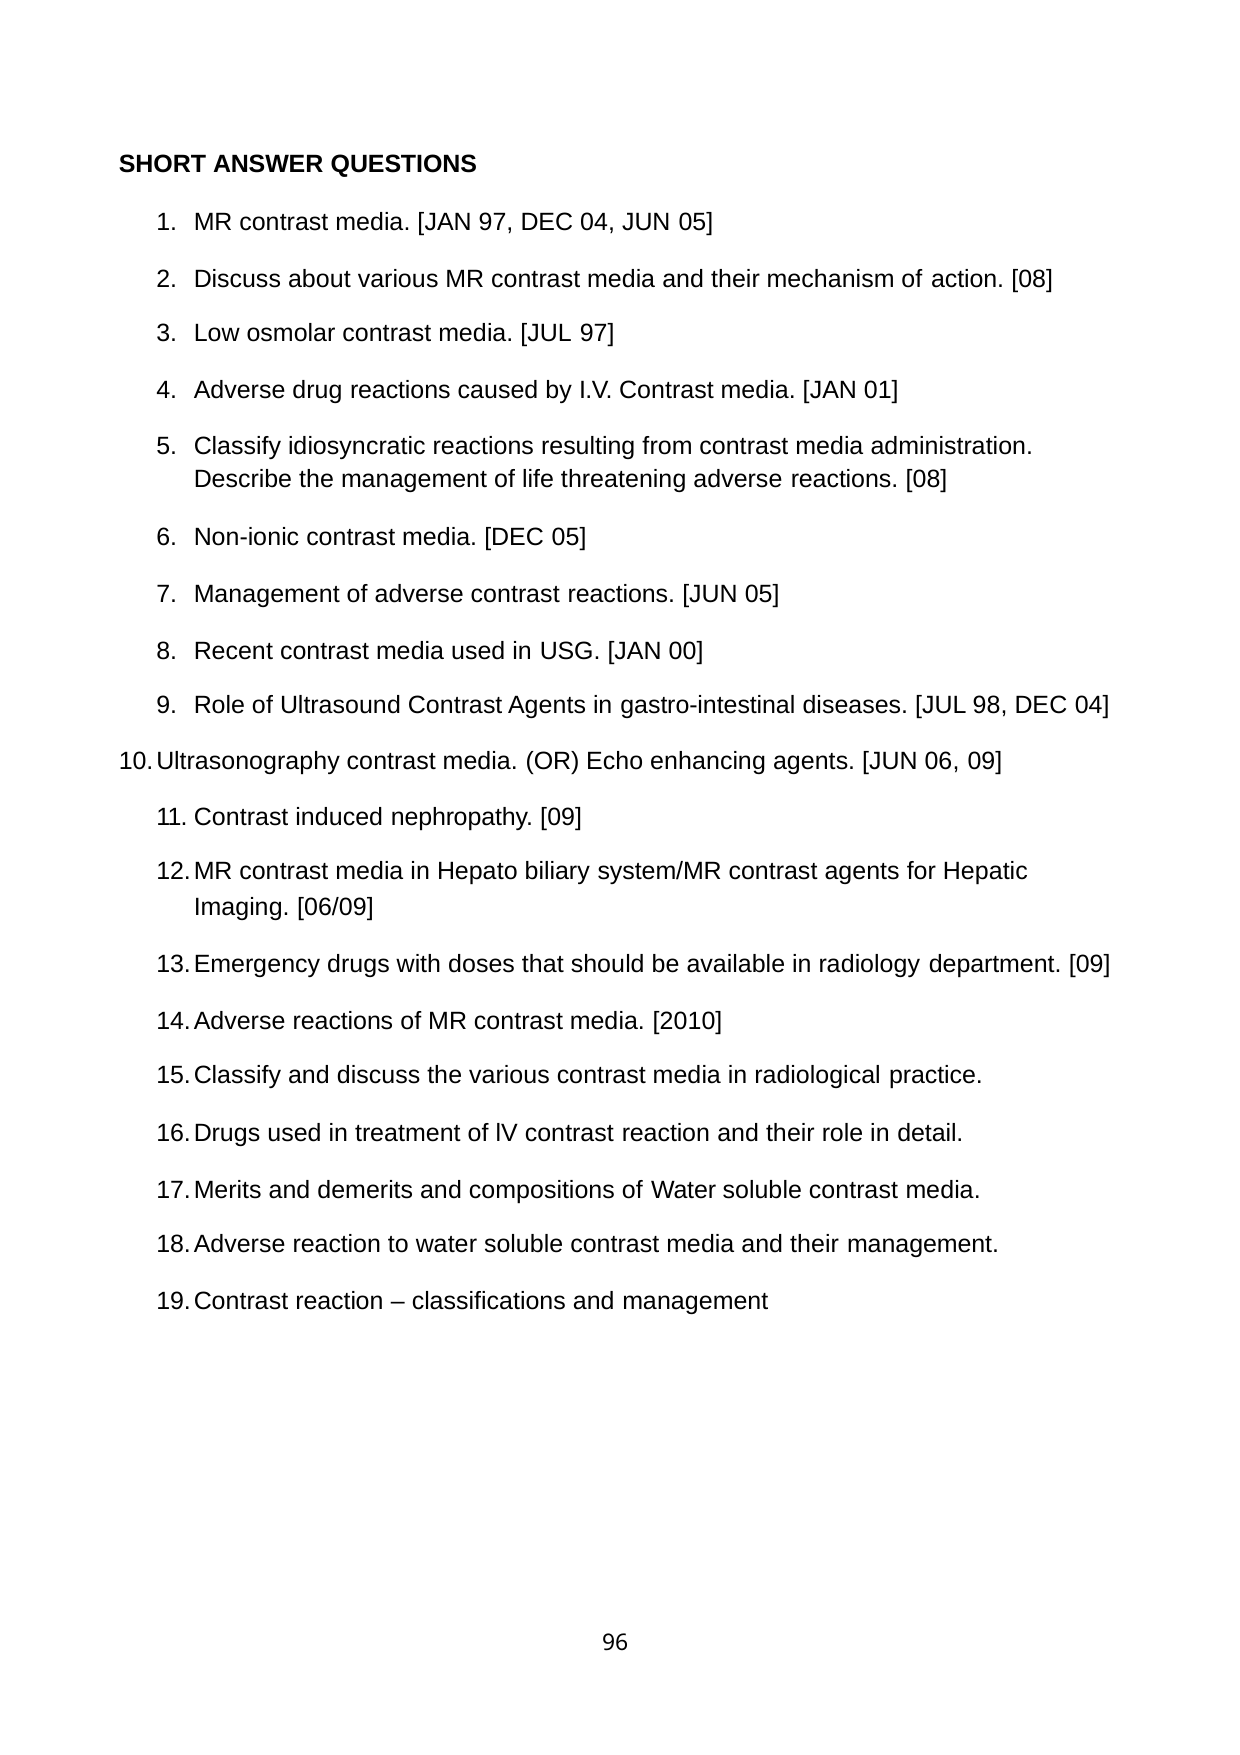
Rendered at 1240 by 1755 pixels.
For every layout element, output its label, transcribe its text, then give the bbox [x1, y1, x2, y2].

text_box SHORT ANSWER QUESTIONS MR contrast media. [JAN 97, DEC 04, JUN 05] Discuss about various MR contrast media and their mechanism of action. [08] Low osmolar contrast media. [JUL 97] Adverse drug reactions caused by I.V. Contrast media. [JAN 01] Classify idiosyncratic reactions resulting from contrast media administration. Describe the management of life threatening adverse reactions. [08] Non-ionic contrast media. [DEC 05] Management of adverse contrast reactions. [JUN 05] Recent contrast media used in USG. [JAN 00] Role of Ultrasound Contrast Agents in gastro-intestinal diseases. [JUL 98, DEC 04] Ultrasonography contrast media. (OR) Echo enhancing agents. [JUN 06, 09] 11. Contrast induced nephropathy. [09] MR contrast media in Hepato biliary system/MR contrast agents for Hepatic Imaging. [06/09] Emergency drugs with doses that should be available in radiology department. [09] Adverse reactions of MR contrast media. [2010] Classify and discuss the various contrast media in radiological practice. Drugs used in treatment of lV contrast reaction and their role in detail. Merits and demerits and compositions of Water soluble contrast media. Adverse reaction to water soluble contrast media and their management. Contrast reaction – classifications and management [116, 145, 1125, 1315]
slide_number 96 [597, 1626, 643, 1755]
